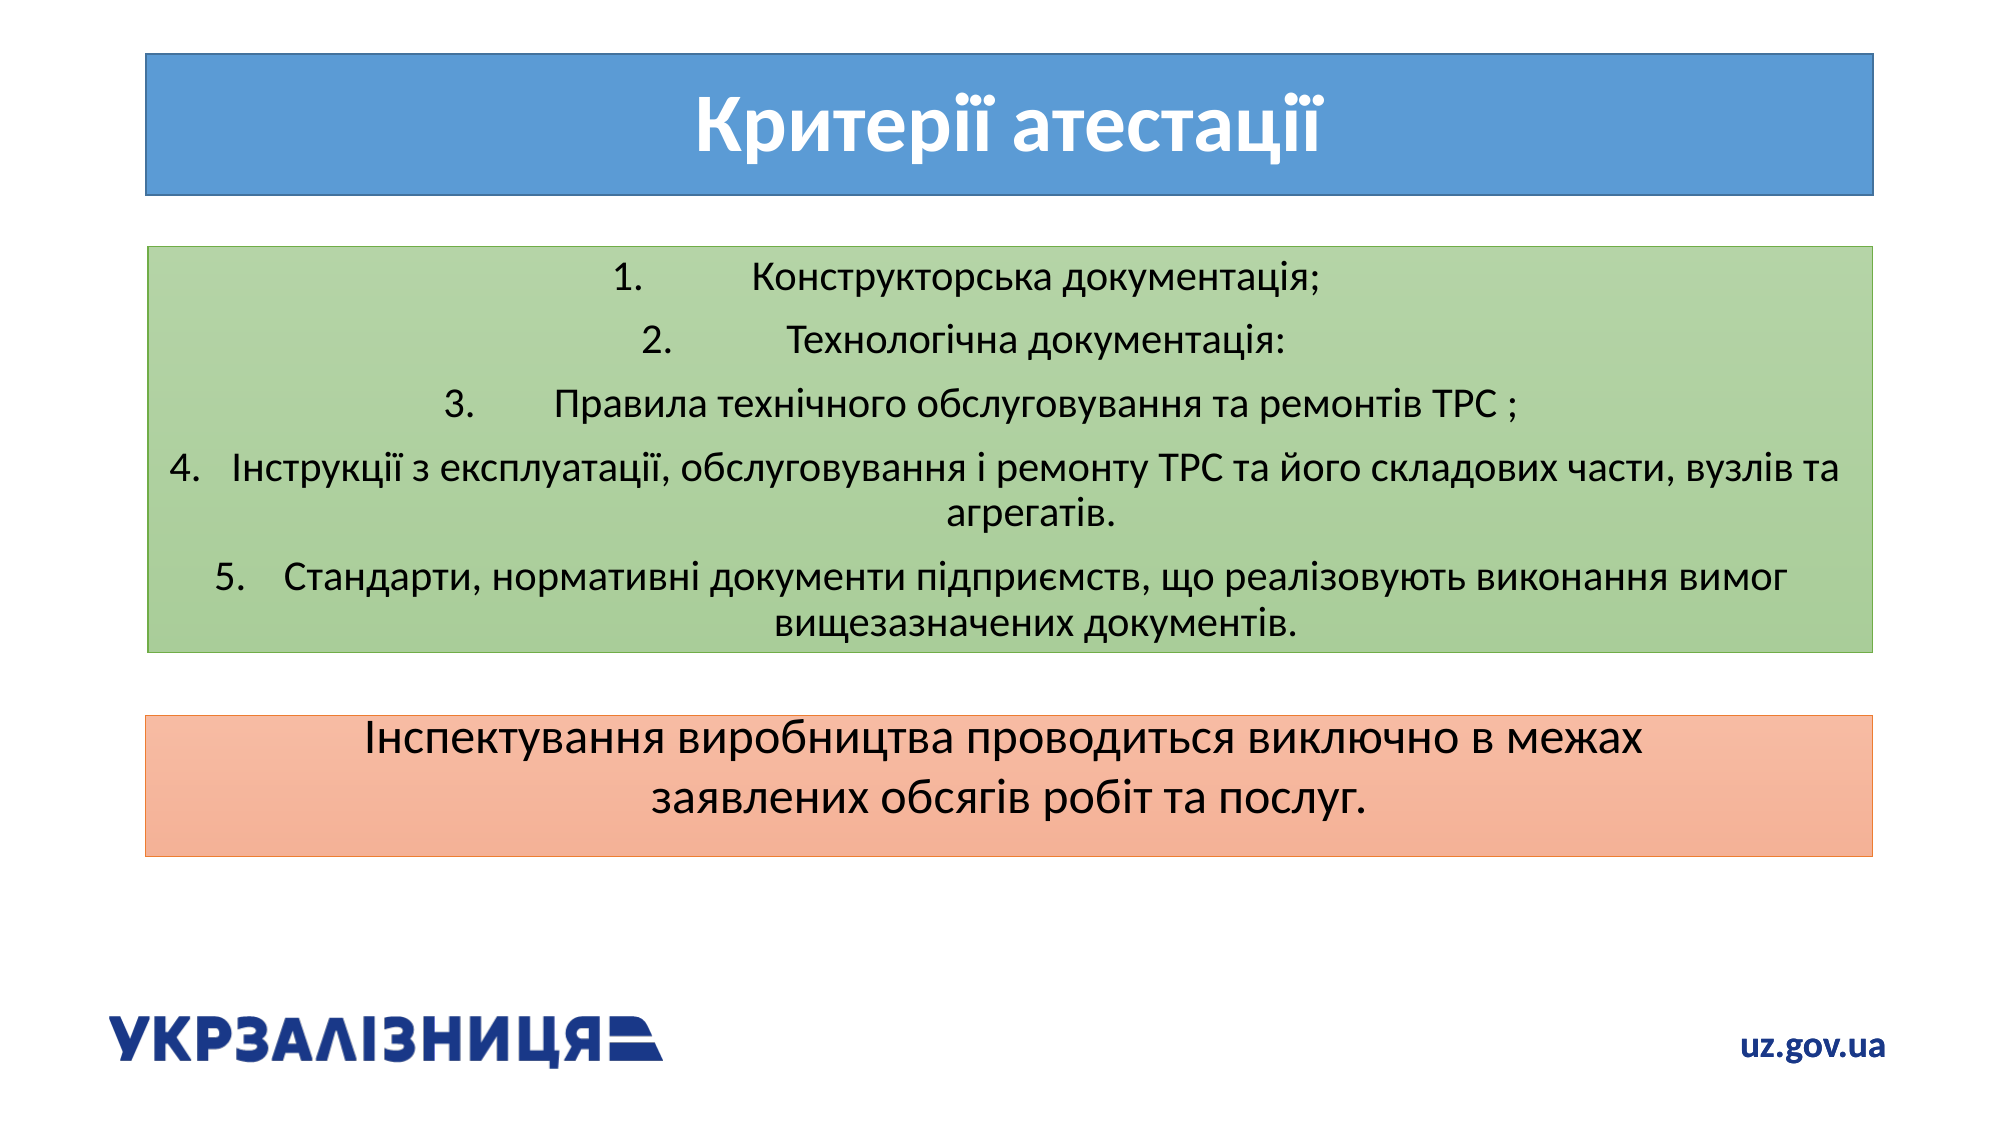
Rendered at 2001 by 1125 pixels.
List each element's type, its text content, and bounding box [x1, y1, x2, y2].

list Конструкторська документація; Технологічна документація: Правила технічного обслуговування та ремонтів ТРС ; Інструкції з експлуатації, обслуговування і ремонту ТРС та його складових части, вузлів та агрегатів. Стандарти, нормативні документи підприємств, що реалізовують виконання вимог вищезазначених документів. [147, 246, 1873, 653]
title Критерії атестації [145, 53, 1874, 196]
picture [108, 1015, 663, 1071]
text_box Інспектування виробництва проводиться виключно в межах заявлених обсягів робіт та послуг. [145, 715, 1873, 857]
